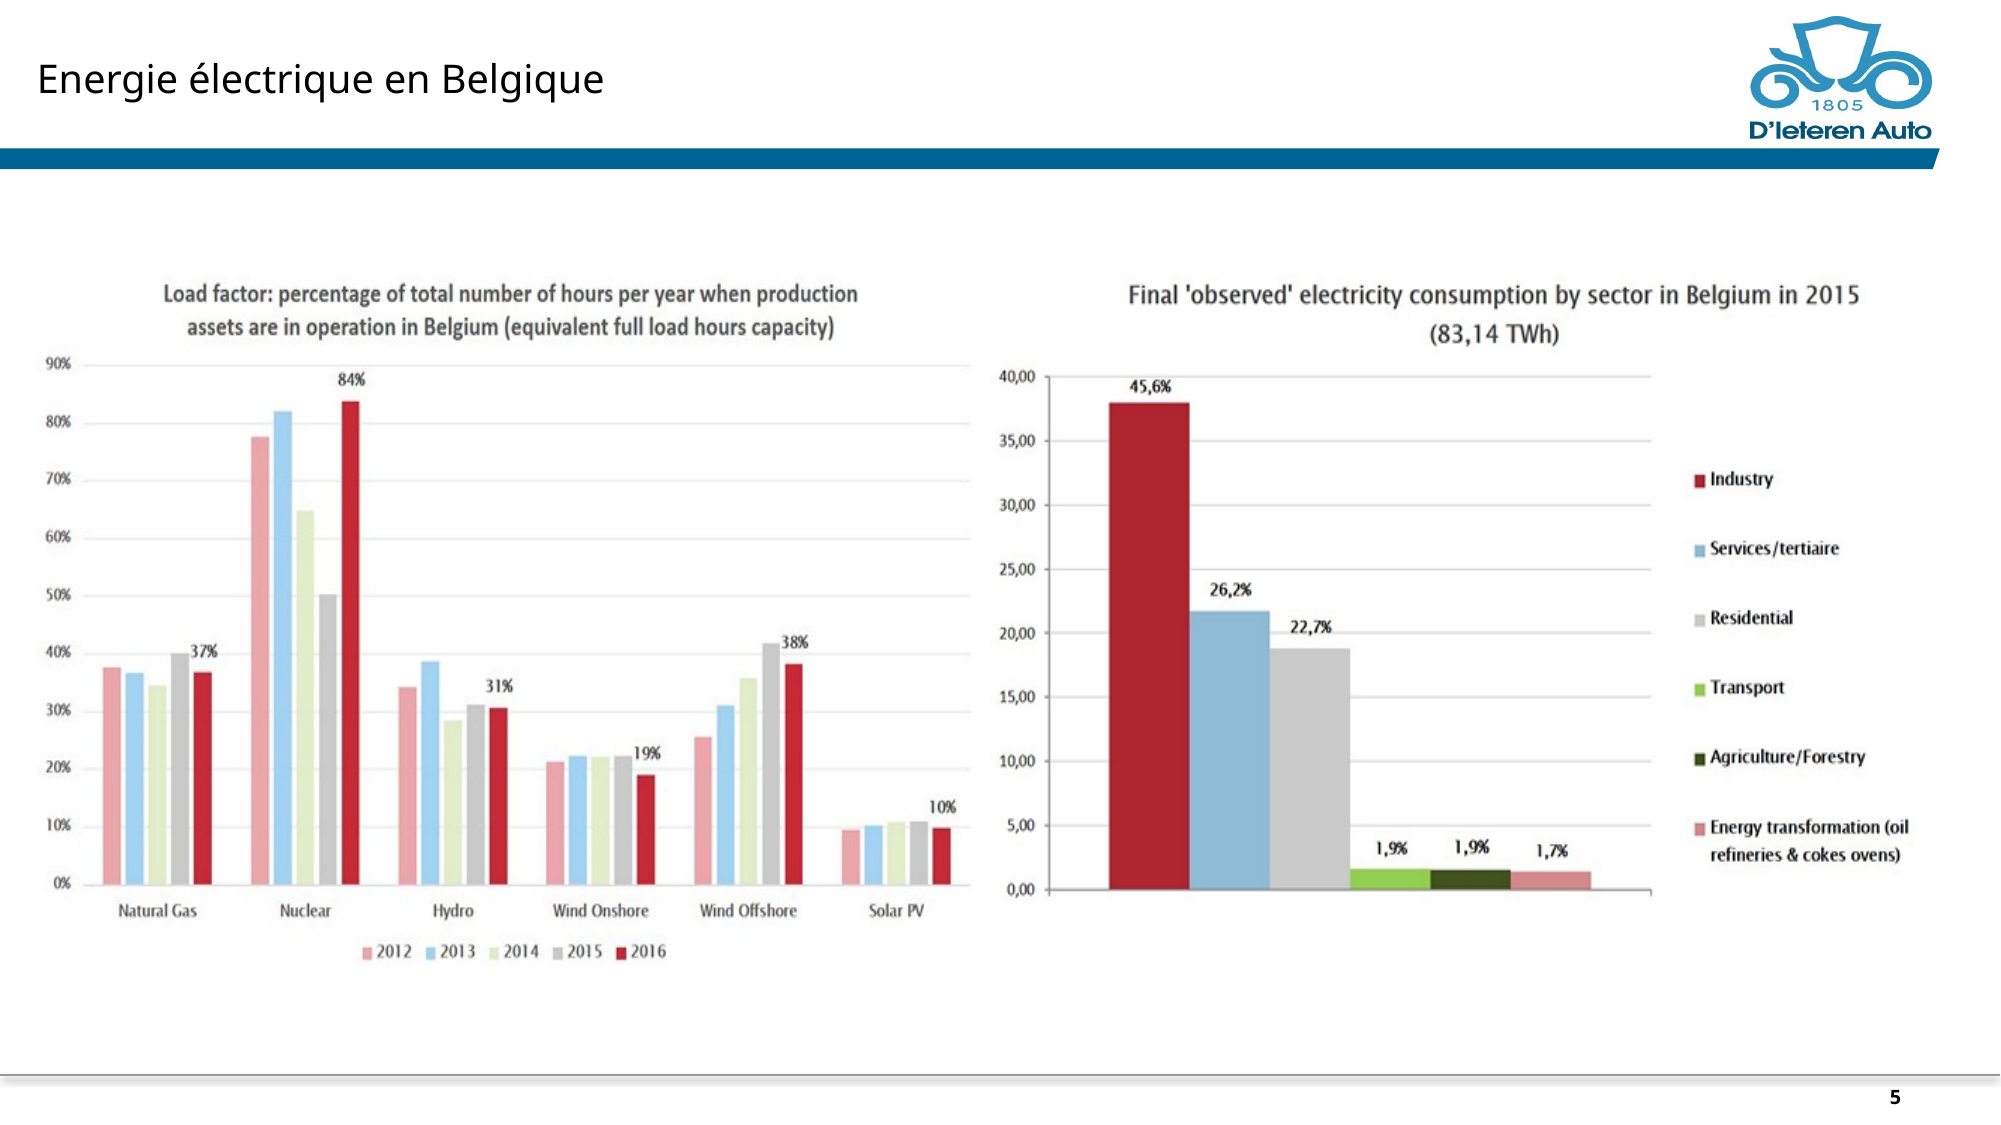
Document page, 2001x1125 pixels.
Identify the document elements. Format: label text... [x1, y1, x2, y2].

title Energie électrique en Belgique [36, 8, 1936, 146]
picture [989, 261, 2000, 914]
picture [36, 261, 987, 983]
